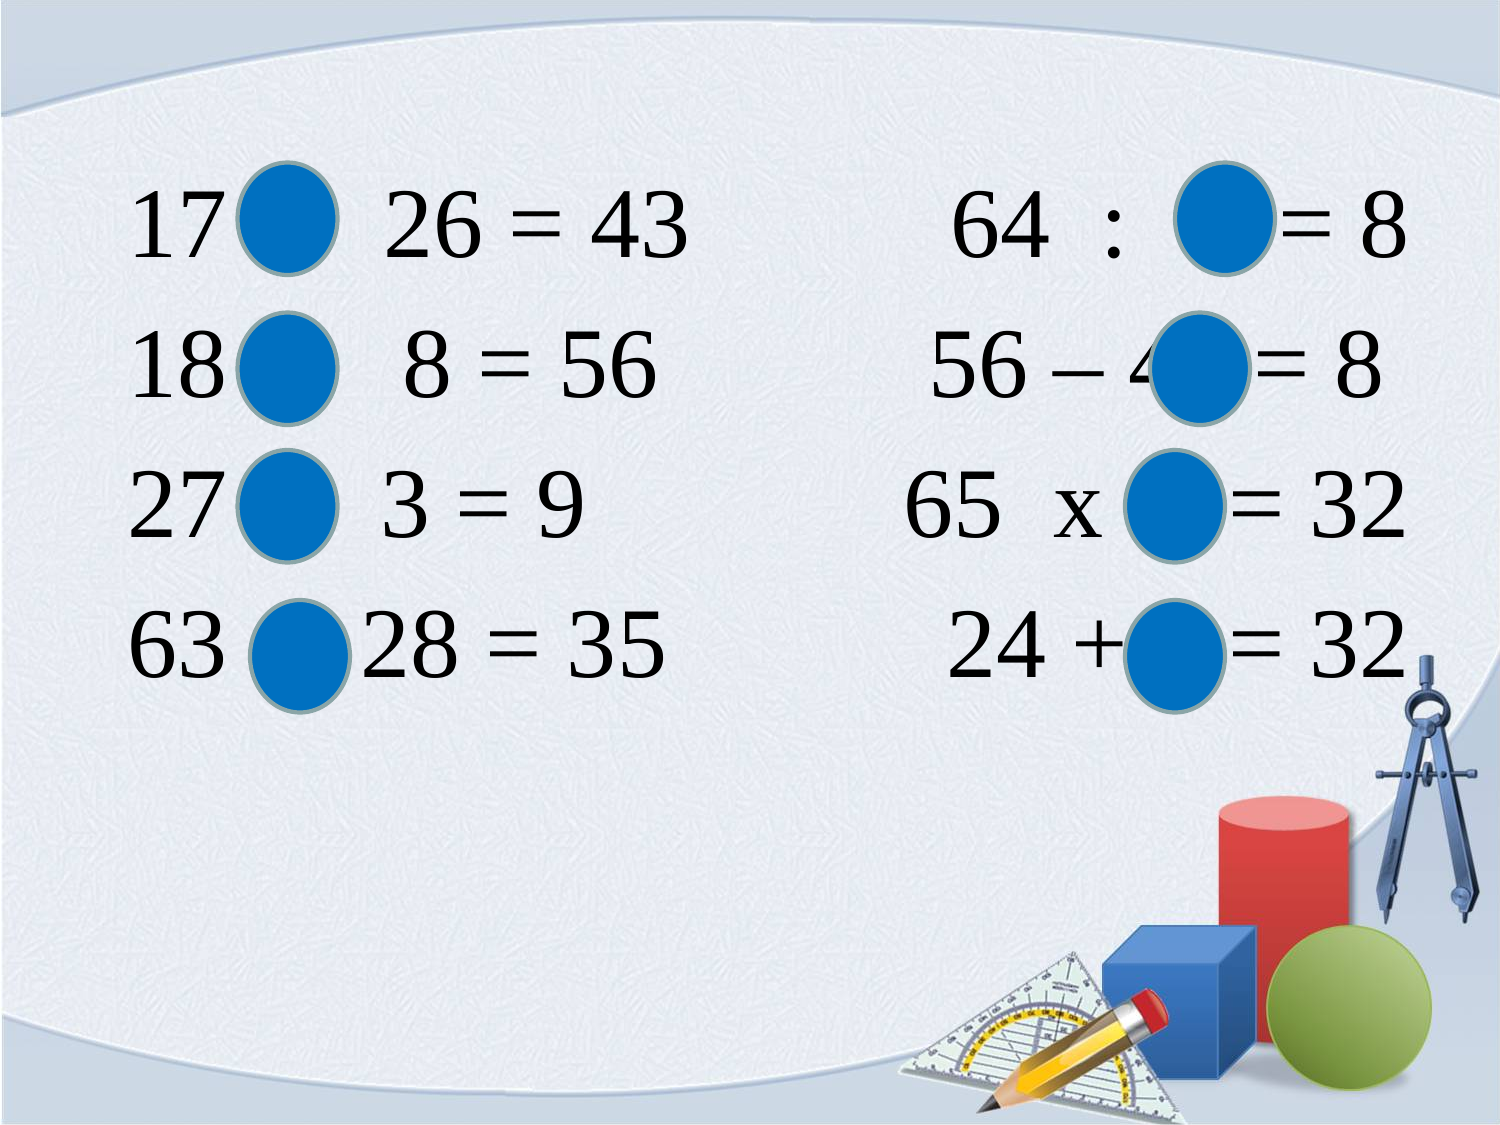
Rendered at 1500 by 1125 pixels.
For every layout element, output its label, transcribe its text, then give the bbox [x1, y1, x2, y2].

text_box [235, 160, 340, 278]
text_box [1172, 160, 1278, 278]
list + 26 = 43 х 8 = 56 : 3 = 9 - 28 = 35 : 8 = 8 56 – 48 = 8 х 8 = 32 24 + 8 = 32 [112, 149, 1426, 1006]
text_box [235, 310, 340, 428]
text_box [235, 447, 340, 565]
text_box [1147, 310, 1253, 428]
picture [0, 0, 1500, 1125]
text_box [1122, 597, 1228, 715]
text_box [1122, 447, 1228, 565]
text_box [247, 597, 353, 715]
